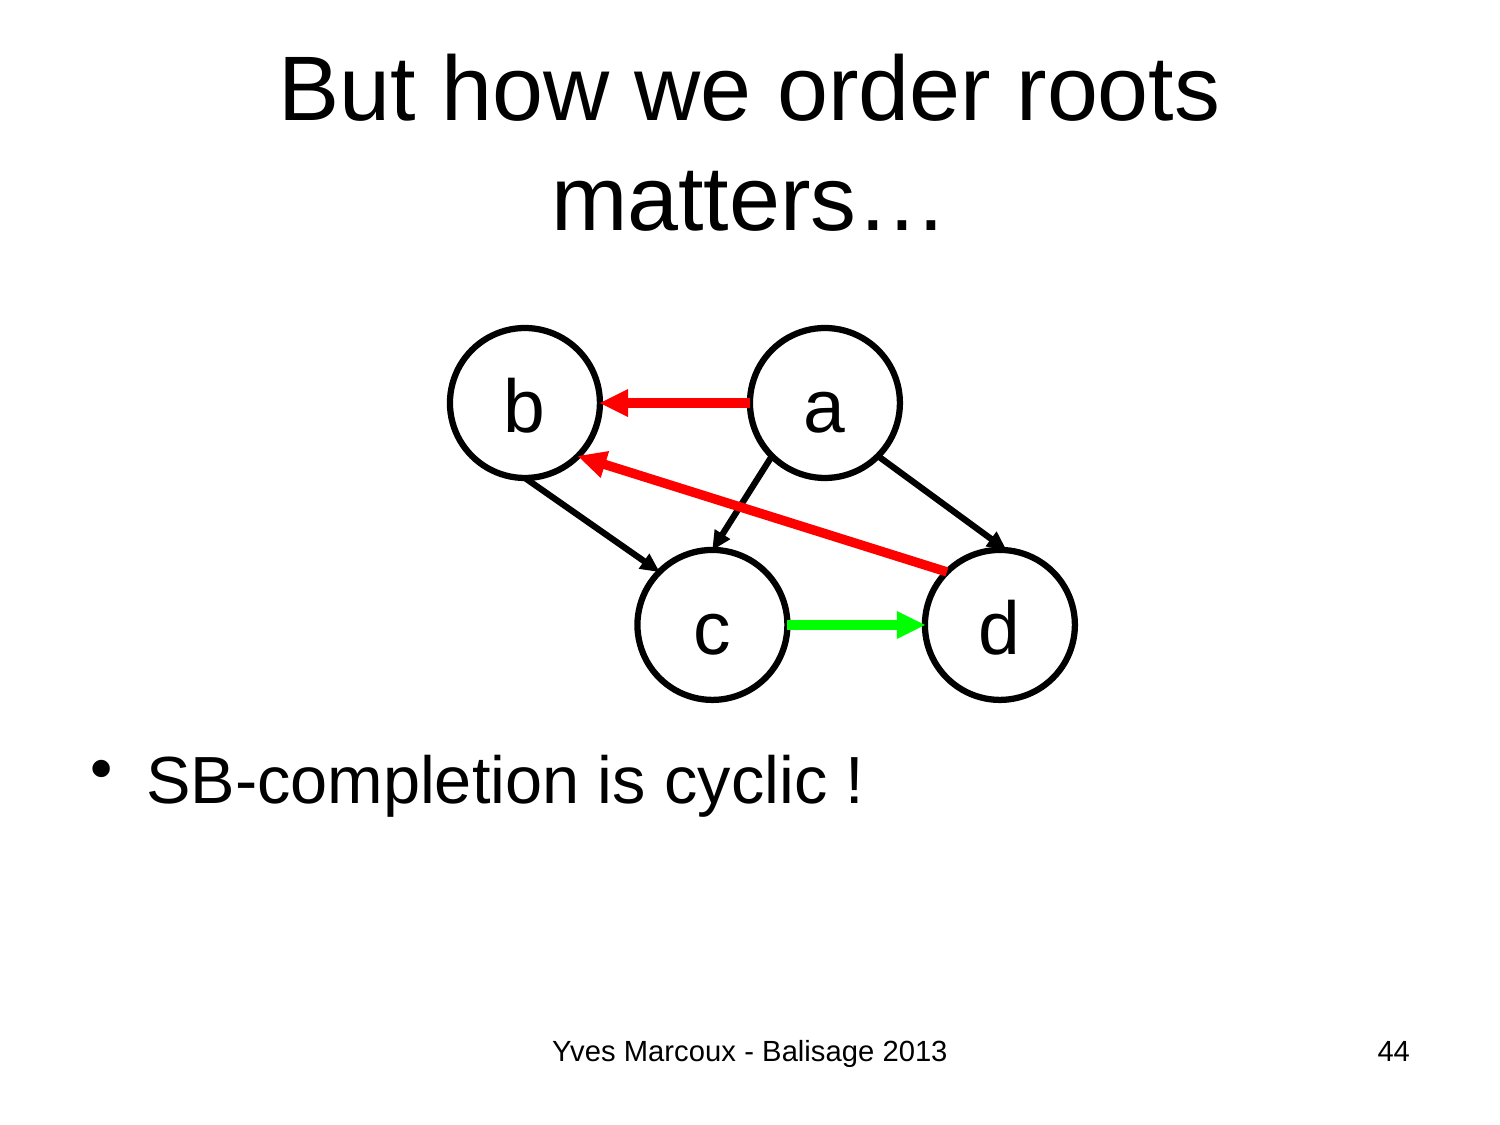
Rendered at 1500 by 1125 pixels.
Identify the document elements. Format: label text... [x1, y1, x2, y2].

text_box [577, 455, 948, 573]
footer Yves Marcoux - Balisage 2013 [350, 1024, 1074, 1103]
text_box d [924, 550, 1075, 700]
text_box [524, 477, 572, 573]
text_box a [750, 327, 900, 454]
text_box b [449, 327, 600, 478]
list SB-completion is cyclic ! [75, 262, 1425, 1005]
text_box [948, 455, 1007, 551]
slide_number 44 [1074, 1024, 1425, 1103]
text_box c [637, 582, 788, 700]
title But how we order roots matters… [75, 45, 1425, 233]
